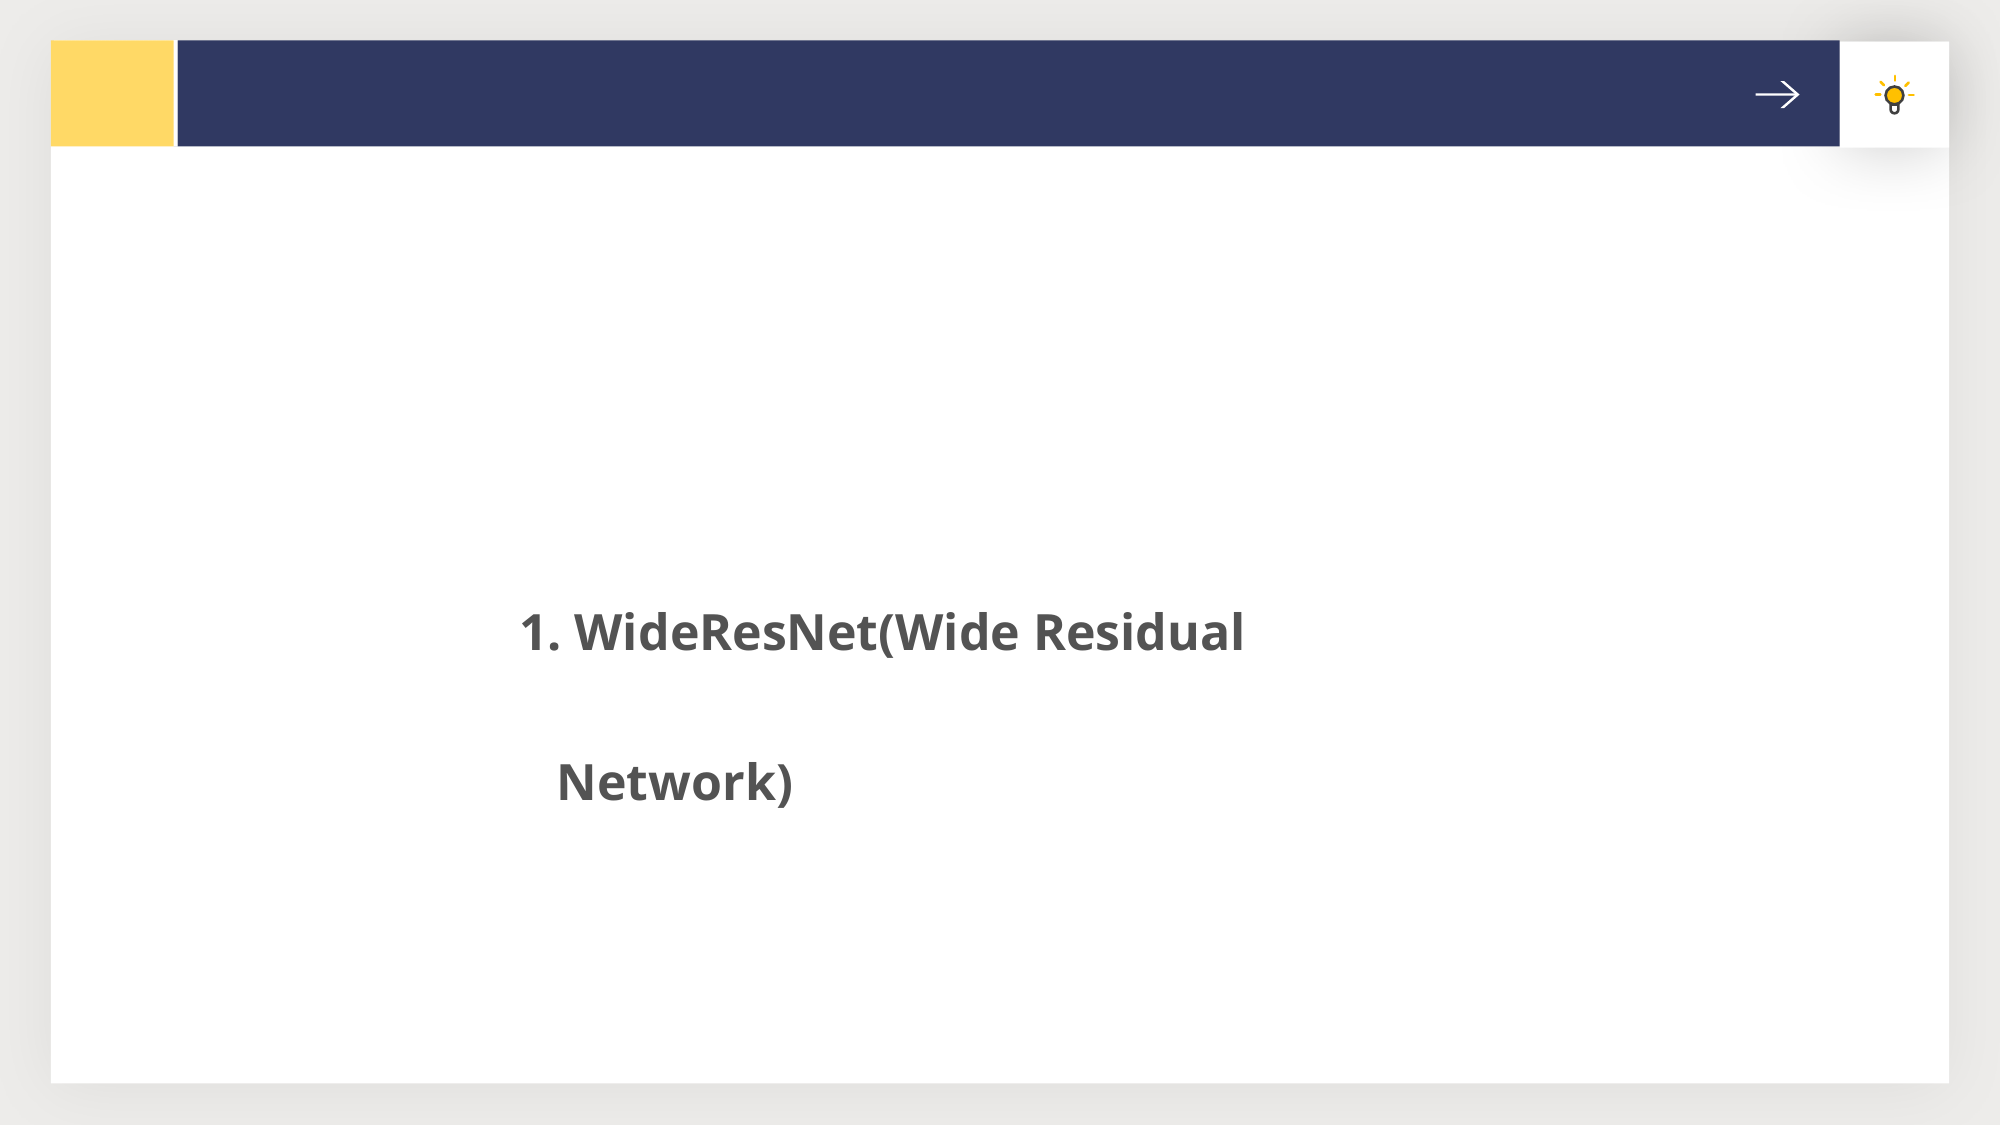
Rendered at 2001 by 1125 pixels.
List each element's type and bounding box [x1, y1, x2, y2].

text_box [50, 40, 1950, 1084]
